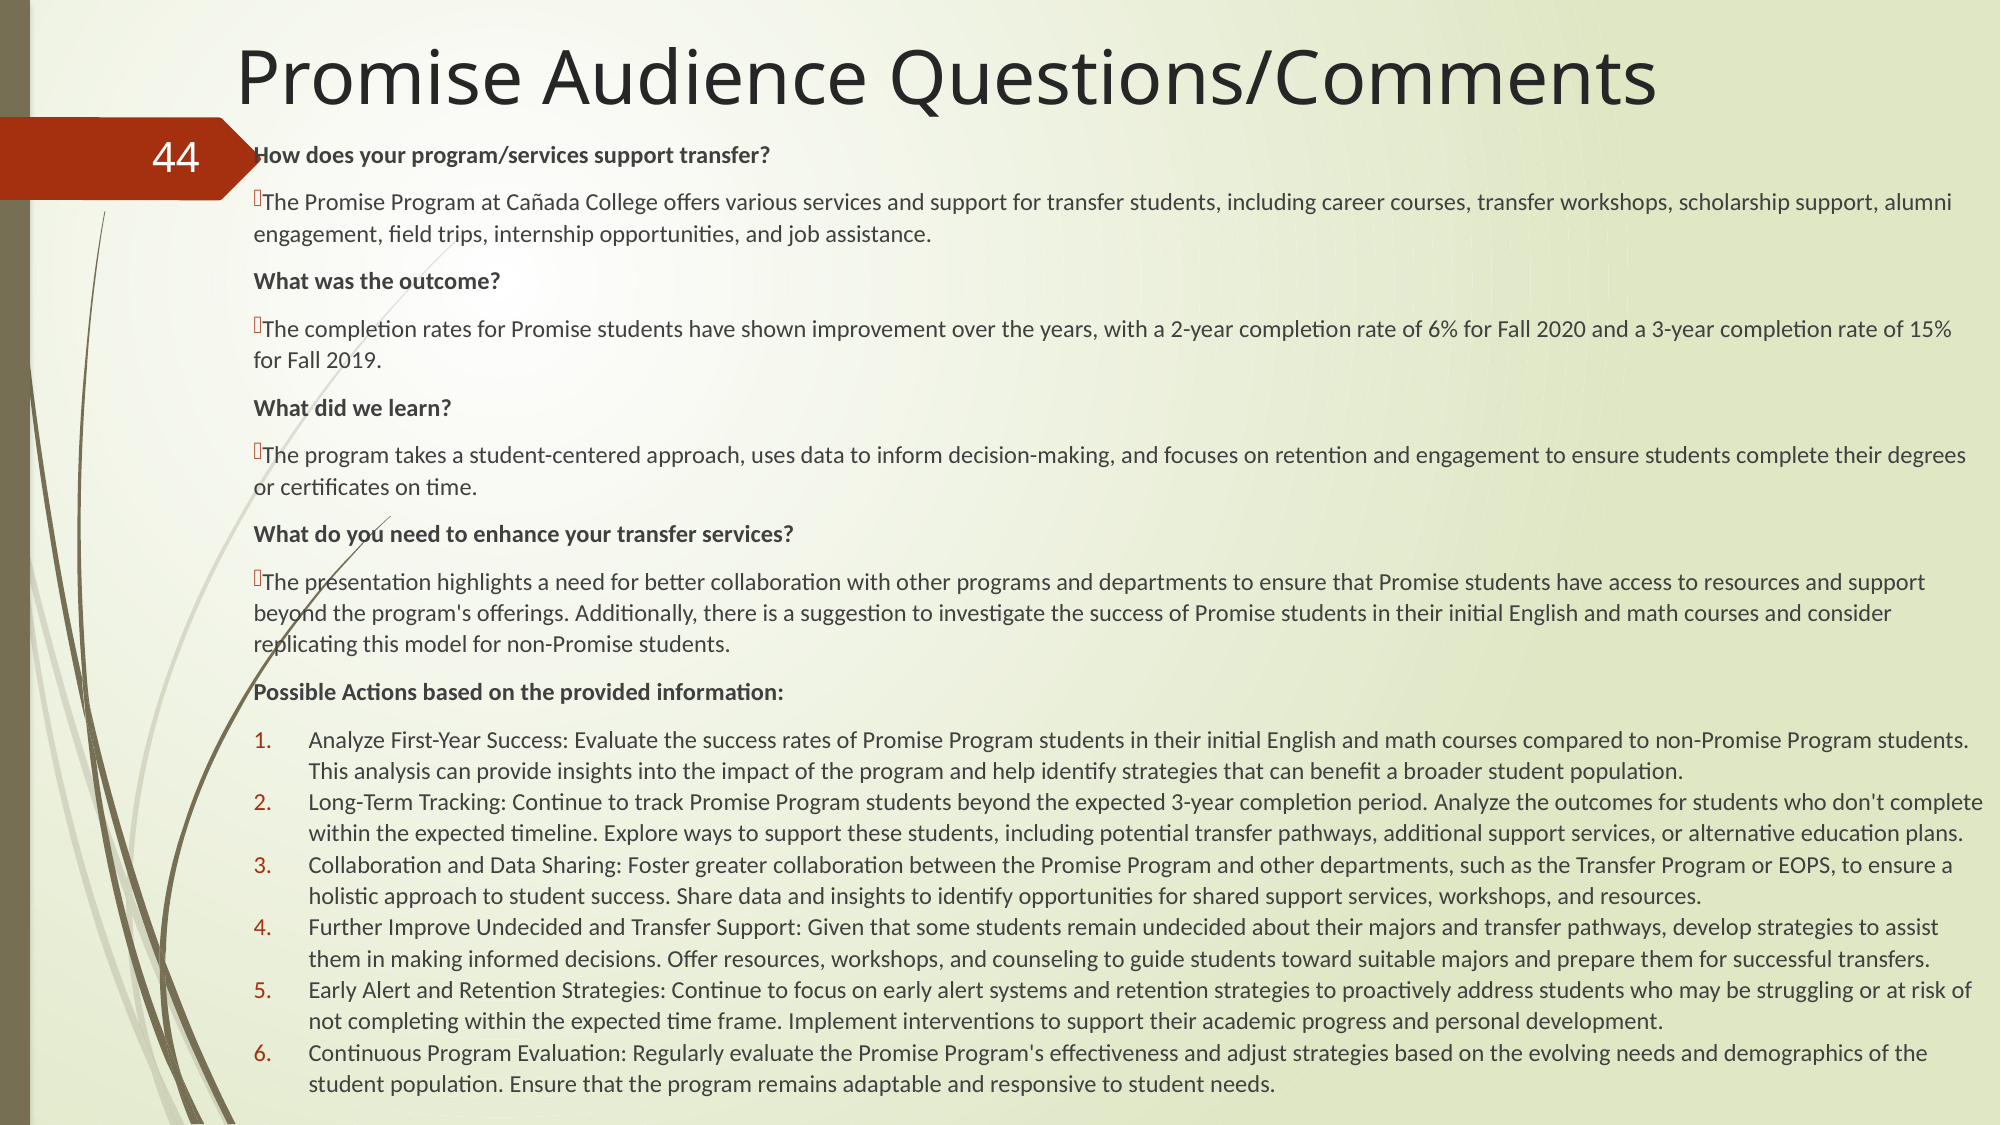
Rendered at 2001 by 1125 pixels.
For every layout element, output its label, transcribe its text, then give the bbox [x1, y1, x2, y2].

title Promise Audience Questions/Comments [220, 21, 1913, 130]
slide_number 44 [87, 129, 216, 190]
list How does your program/services support transfer? The Promise Program at Cañada College offers various services and support for transfer students, including career courses, transfer workshops, scholarship support, alumni engagement, field trips, internship opportunities, and job assistance. What was the outcome? The completion rates for Promise students have shown improvement over the years, with a 2-year completion rate of 6% for Fall 2020 and a 3-year completion rate of 15% for Fall 2019. What did we learn? The program takes a student-centered approach, uses data to inform decision-making, and focuses on retention and engagement to ensure students complete their degrees or certificates on time. What do you need to enhance your transfer services? The presentation highlights a need for better collaboration with other programs and departments to ensure that Promise students have access to resources and support beyond the program's offerings. Additionally, there is a suggestion to investigate the success of Promise students in their initial English and math courses and consider replicating this model for non-Promise students. Possible Actions based on the provided information: Analyze First-Year Success: Evaluate the success rates of Promise Program students in their initial English and math courses compared to non-Promise Program students. This analysis can provide insights into the impact of the program and help identify strategies that can benefit a broader student population. Long-Term Tracking: Continue to track Promise Program students beyond the expected 3-year completion period. Analyze the outcomes for students who don't complete within the expected timeline. Explore ways to support these students, including potential transfer pathways, additional support services, or alternative education plans. Collaboration and Data Sharing: Foster greater collaboration between the Promise Program and other departments, such as the Transfer Program or EOPS, to ensure a holistic approach to student success. Share data and insights to identify opportunities for shared support services, workshops, and resources. Further Improve Undecided and Transfer Support: Given that some students remain undecided about their majors and transfer pathways, develop strategies to assist them in making informed decisions. Offer resources, workshops, and counseling to guide students toward suitable majors and prepare them for successful transfers. Early Alert and Retention Strategies: Continue to focus on early alert systems and retention strategies to proactively address students who may be struggling or at risk of not completing within the expected time frame. Implement interventions to support their academic progress and personal development. Continuous Program Evaluation: Regularly evaluate the Promise Program's effectiveness and adjust strategies based on the evolving needs and demographics of the student population. Ensure that the program remains adaptable and responsive to student needs. [238, 129, 2000, 1125]
